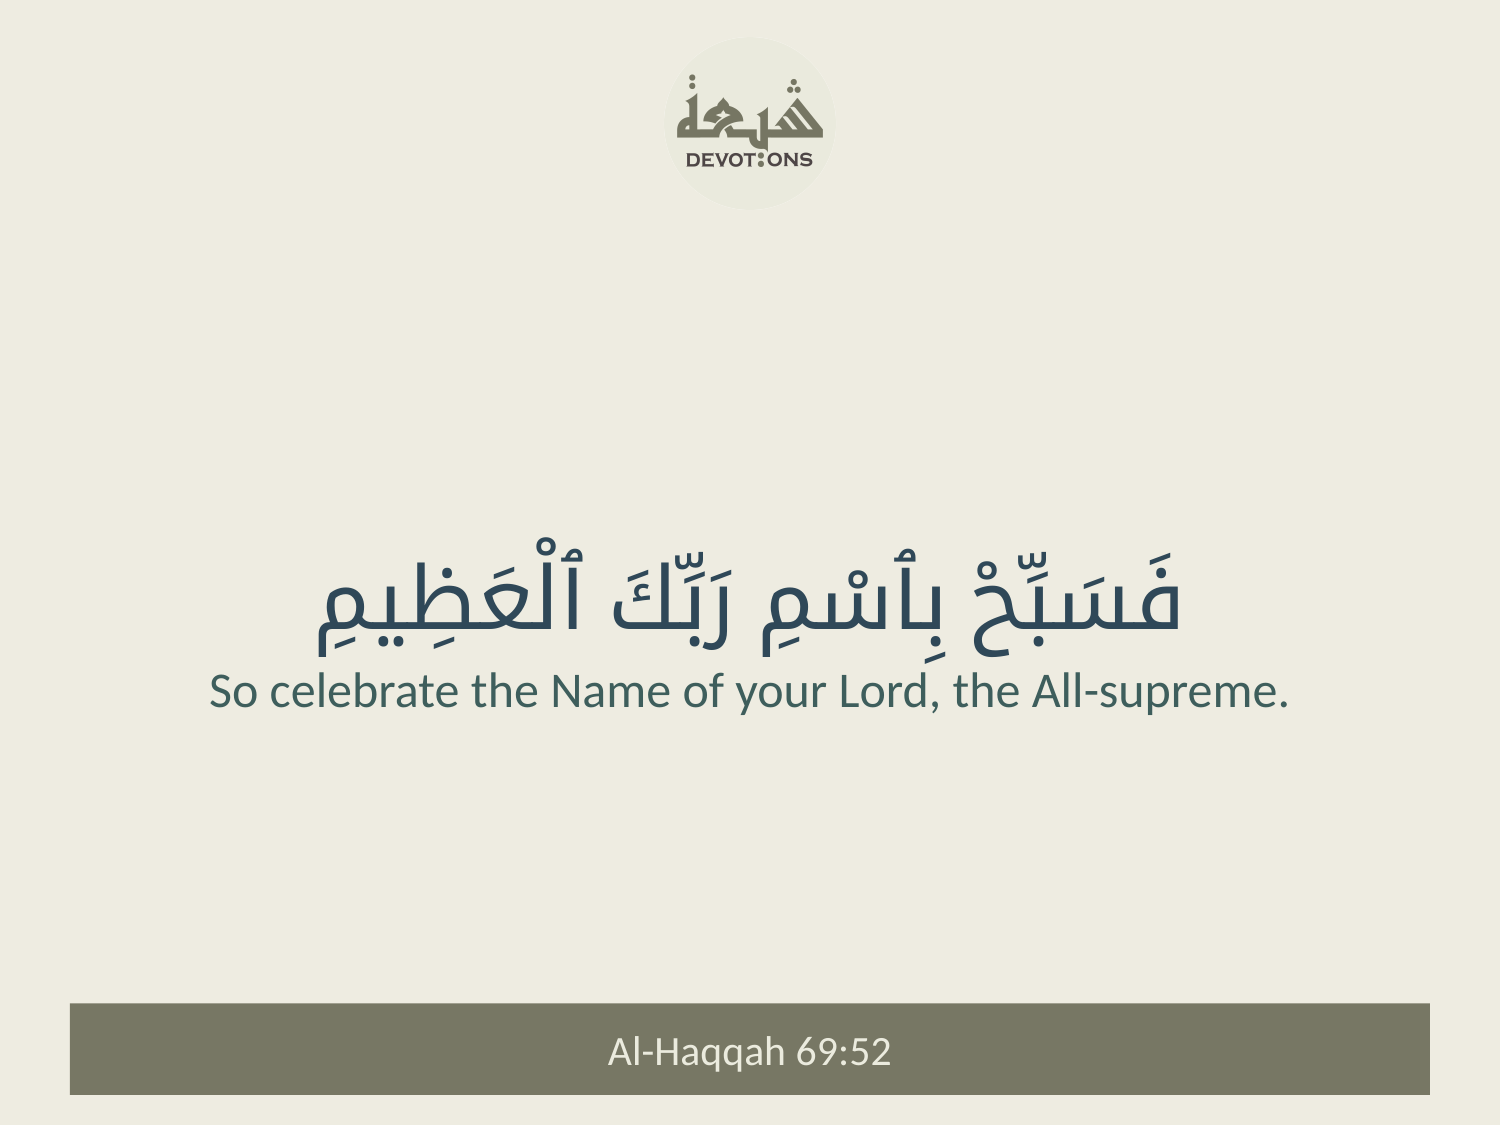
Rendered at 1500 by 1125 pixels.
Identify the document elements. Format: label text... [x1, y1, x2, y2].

list فَسَبِّحْ بِٱسْمِ رَبِّكَ ٱلْعَظِيمِ So celebrate the Name of your Lord, the All-supreme. [69, 203, 1430, 1003]
picture [656, 29, 844, 203]
list Al-Haqqah 69:52 [69, 1003, 1430, 1095]
